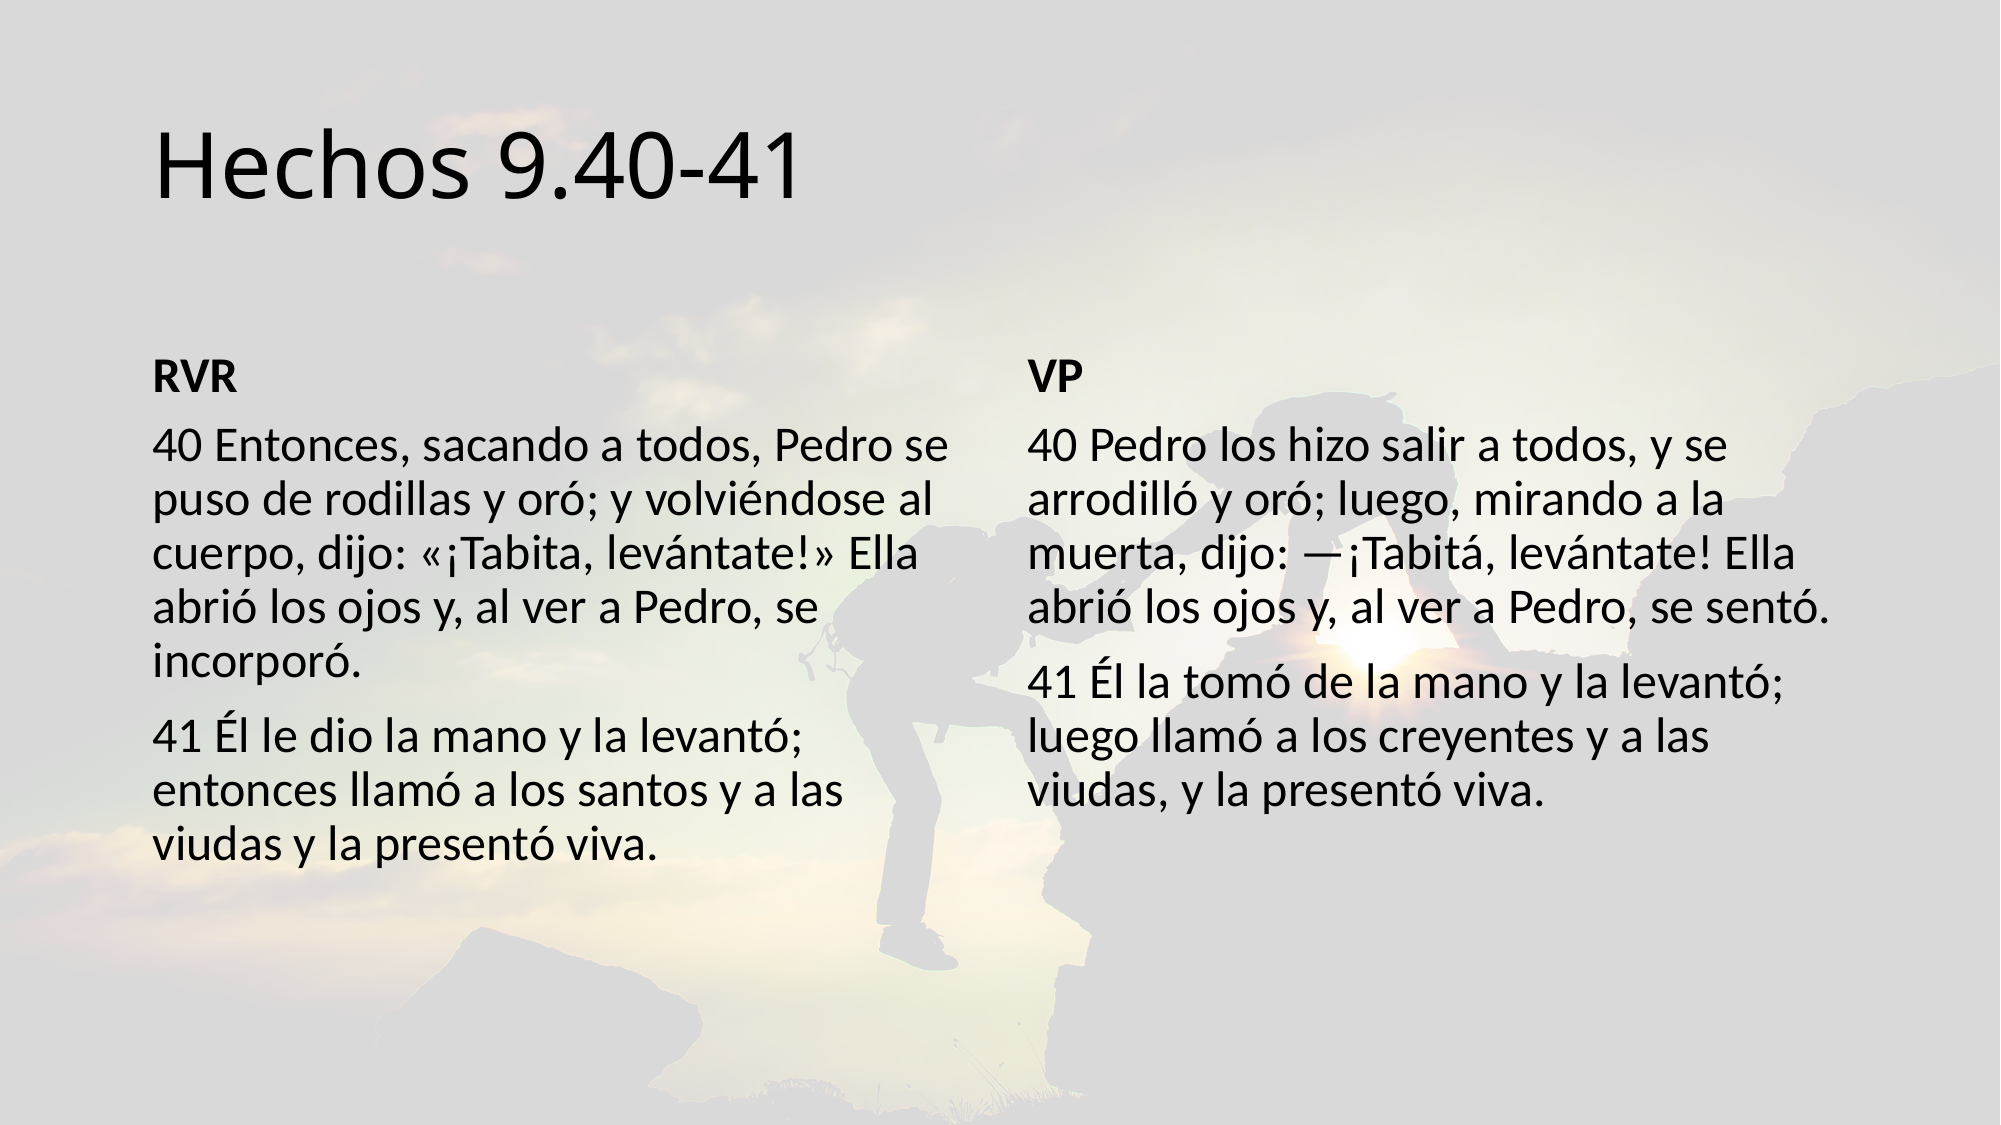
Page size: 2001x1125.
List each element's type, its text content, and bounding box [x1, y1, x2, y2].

list 40 Entonces, sacando a todos, Pedro se puso de rodillas y oró; y volviéndose al cuerpo, dijo: «¡Tabita, levántate!» Ella abrió los ojos y, al ver a Pedro, se incorporó. 41 Él le dio la mano y la levantó; entonces llamó a los santos y a las viudas y la presentó viva. [137, 410, 984, 1016]
list RVR [137, 275, 984, 410]
title Hechos 9.40-41 [137, 59, 1863, 278]
list 40 Pedro los hizo salir a todos, y se arrodilló y oró; luego, mirando a la muerta, dijo: —¡Tabitá, levántate! Ella abrió los ojos y, al ver a Pedro, se sentó. 41 Él la tomó de la mano y la levantó; luego llamó a los creyentes y a las viudas, y la presentó viva. [1012, 410, 1863, 1016]
list VP [1012, 275, 1863, 410]
